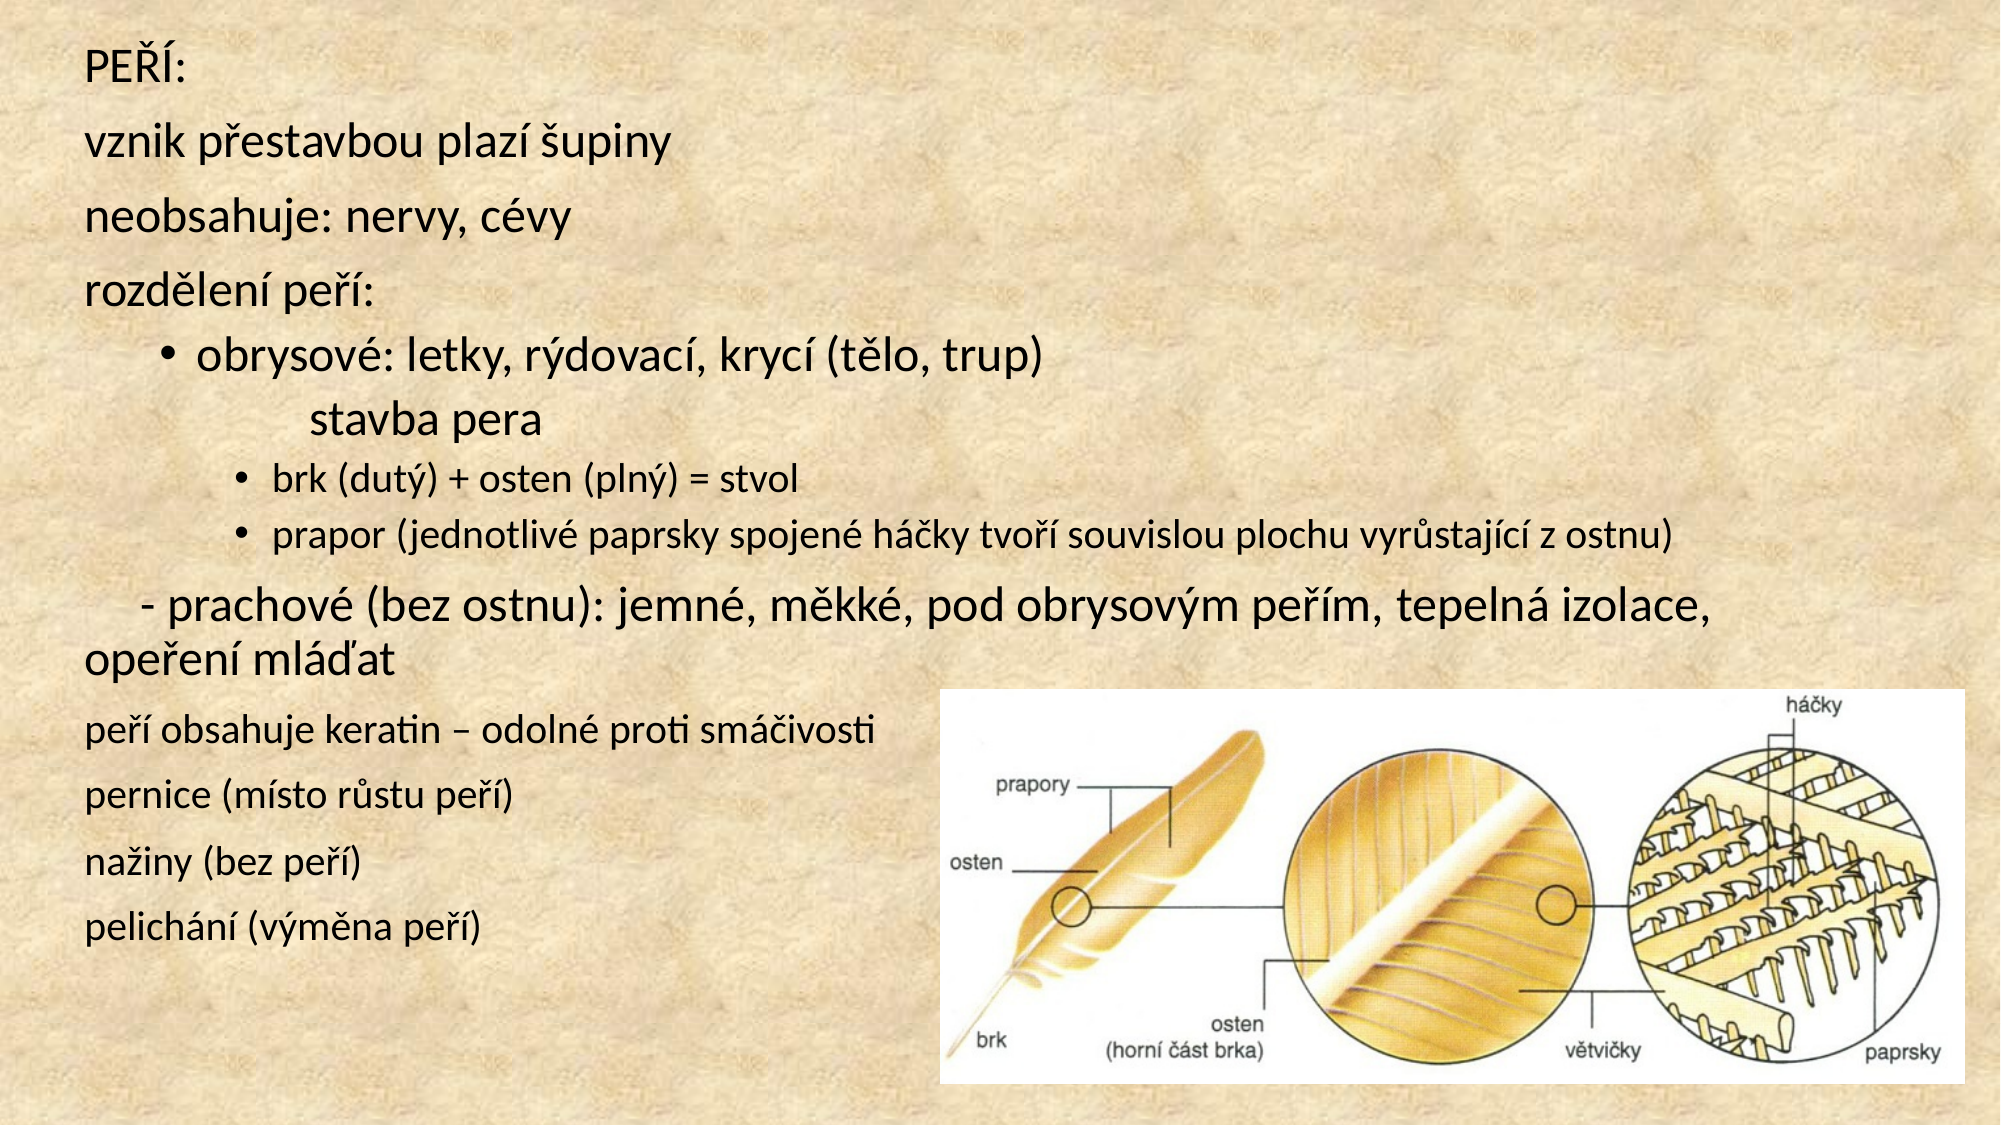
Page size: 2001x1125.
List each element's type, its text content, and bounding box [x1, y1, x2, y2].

picture [0, 0, 2001, 1125]
list PEŘÍ: vznik přestavbou plazí šupiny neobsahuje: nervy, cévy rozdělení peří: obrysové: letky, rýdovací, krycí (tělo, trup) stavba pera brk (dutý) + osten (plný) = stvol prapor (jednotlivé paprsky spojené háčky tvoří souvislou plochu vyrůstající z ostnu) - prachové (bez ostnu): jemné, měkké, pod obrysovým peřím, tepelná izolace, opeření mláďat peří obsahuje keratin – odolné proti smáčivosti pernice (místo růstu peří) nažiny (bez peří) pelichání (výměna peří) [69, 31, 1859, 1042]
